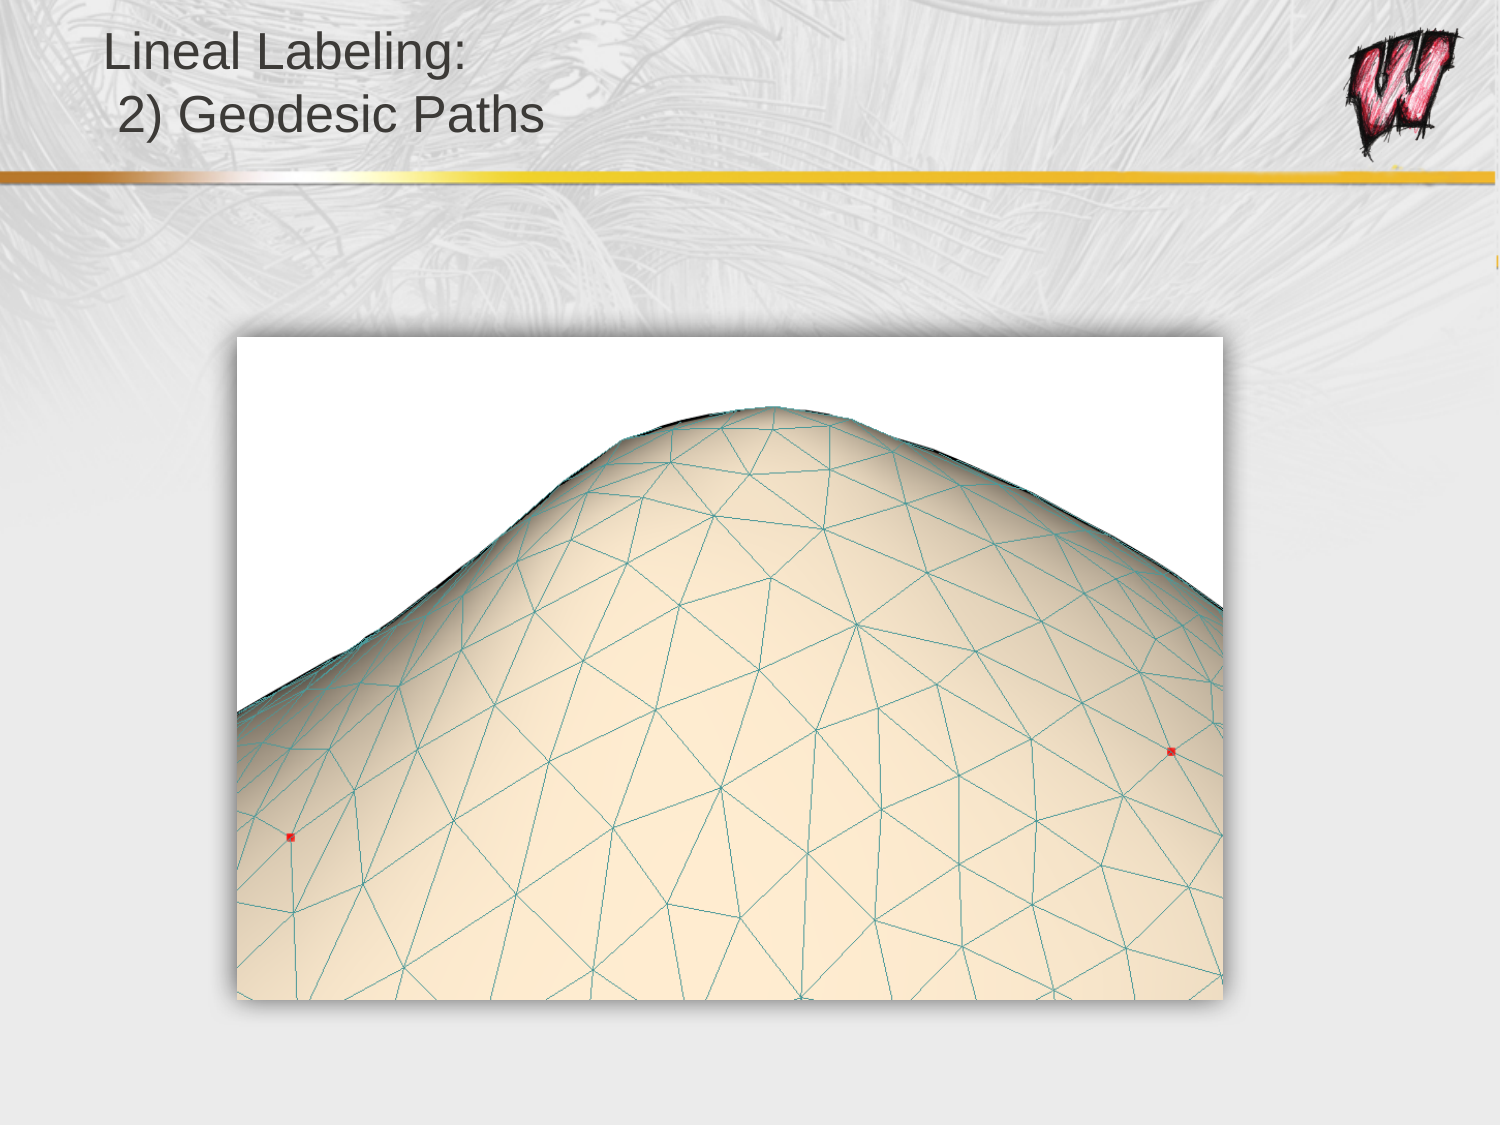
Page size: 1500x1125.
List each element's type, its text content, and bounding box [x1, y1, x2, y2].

title Lineal Labeling: 2) Geodesic Paths [87, 24, 1388, 151]
picture [0, 0, 1500, 1125]
